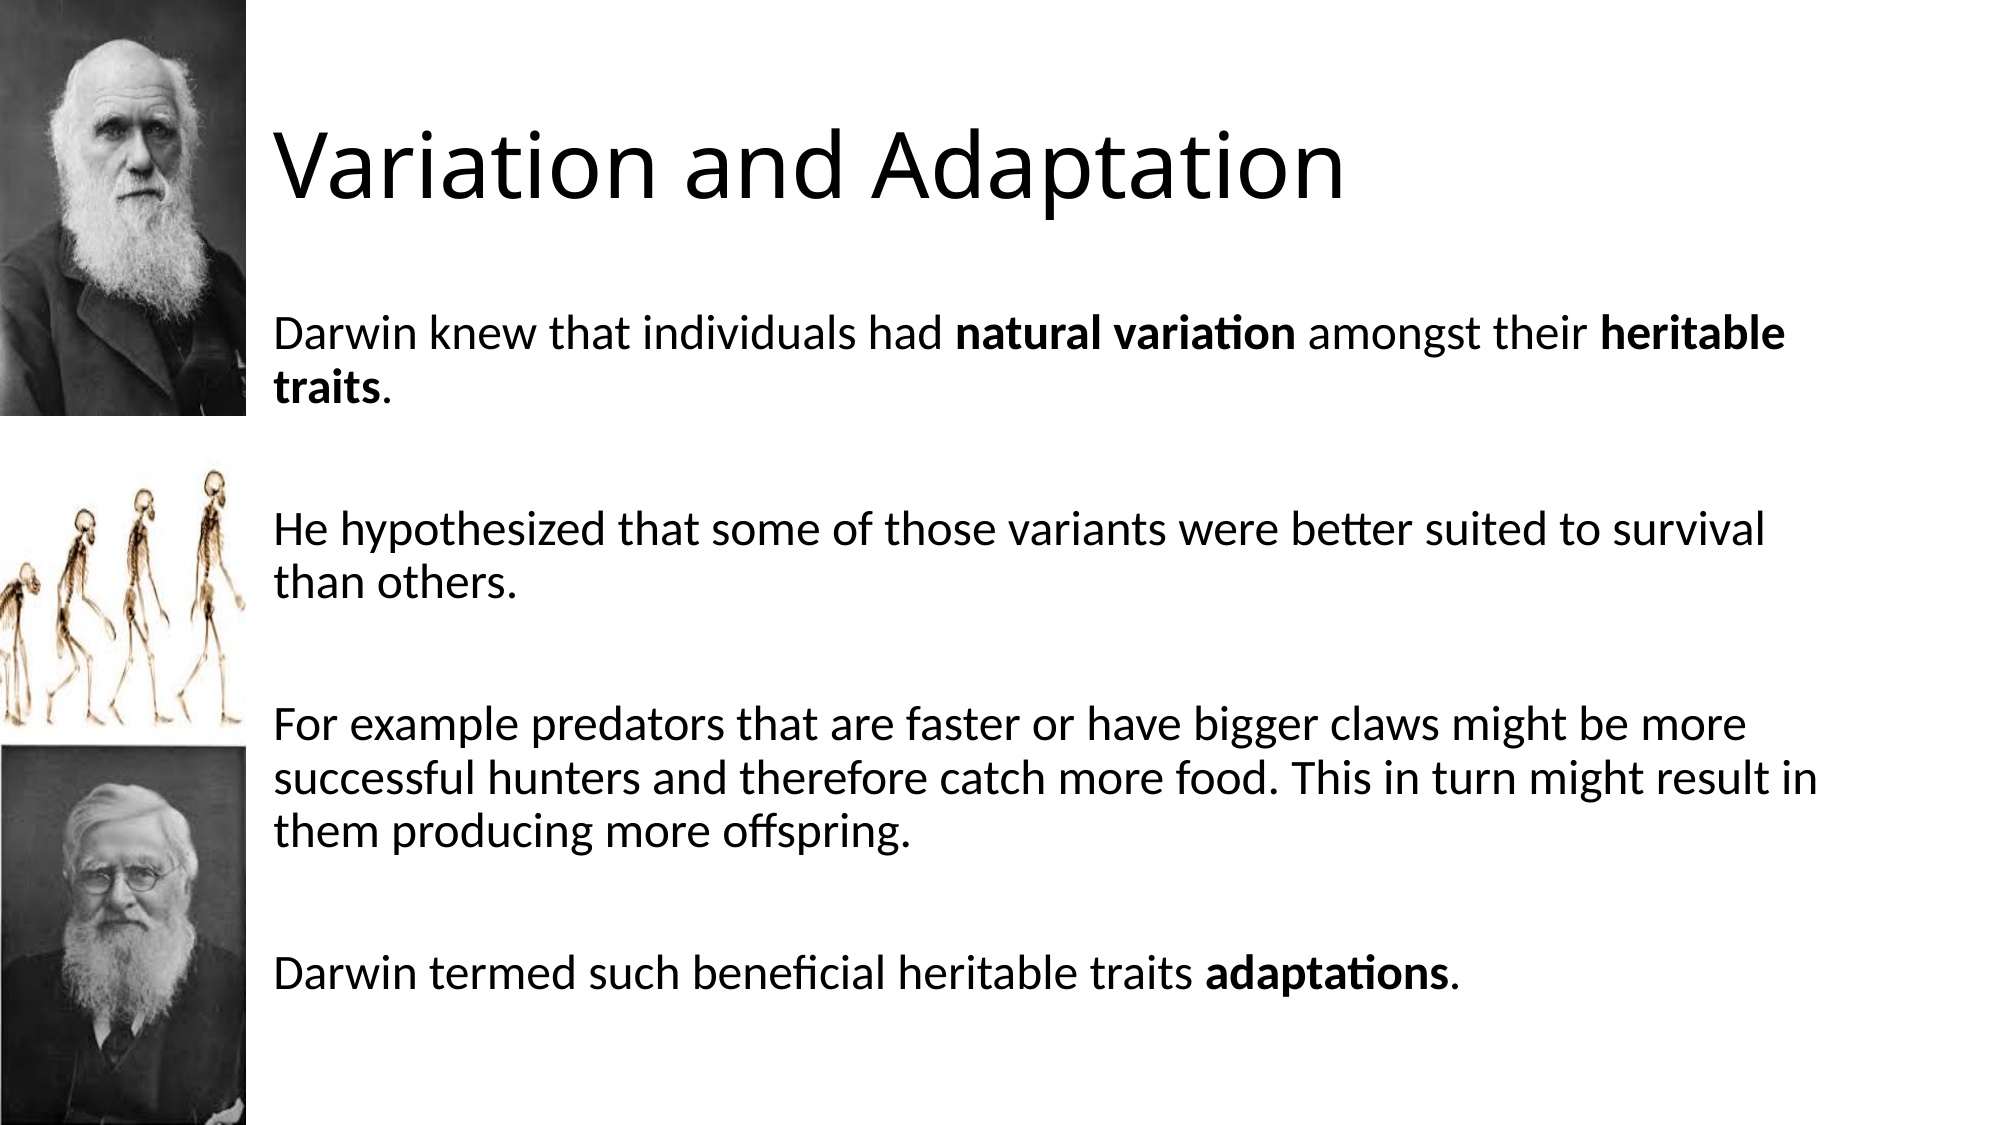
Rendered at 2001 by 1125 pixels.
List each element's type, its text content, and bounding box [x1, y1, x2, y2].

picture [0, 0, 246, 416]
list Darwin knew that individuals had natural variation amongst their heritable traits. He hypothesized that some of those variants were better suited to survival than others. For example predators that are faster or have bigger claws might be more successful hunters and therefore catch more food. This in turn might result in them producing more offspring. Darwin termed such beneficial heritable traits adaptations. [258, 299, 1863, 1014]
picture [0, 444, 246, 1125]
title Variation and Adaptation [258, 59, 1863, 278]
